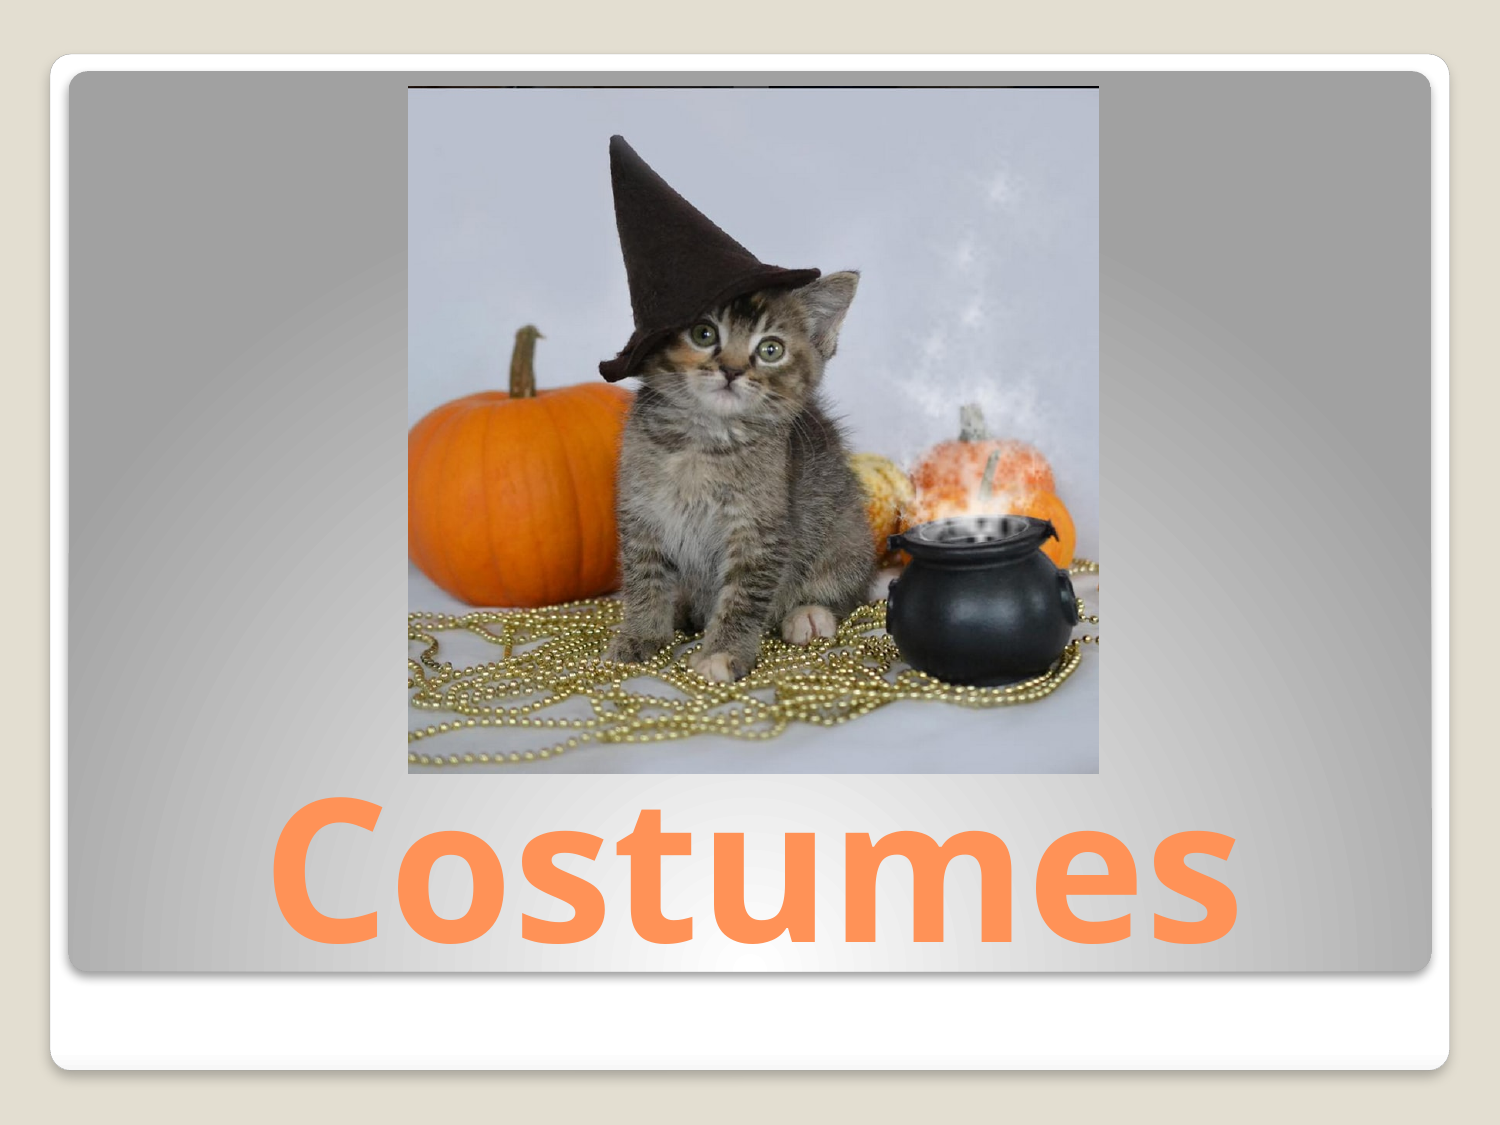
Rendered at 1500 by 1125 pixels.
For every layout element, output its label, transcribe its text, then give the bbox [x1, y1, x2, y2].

title Costumes [82, 817, 1425, 990]
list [408, 86, 1099, 775]
